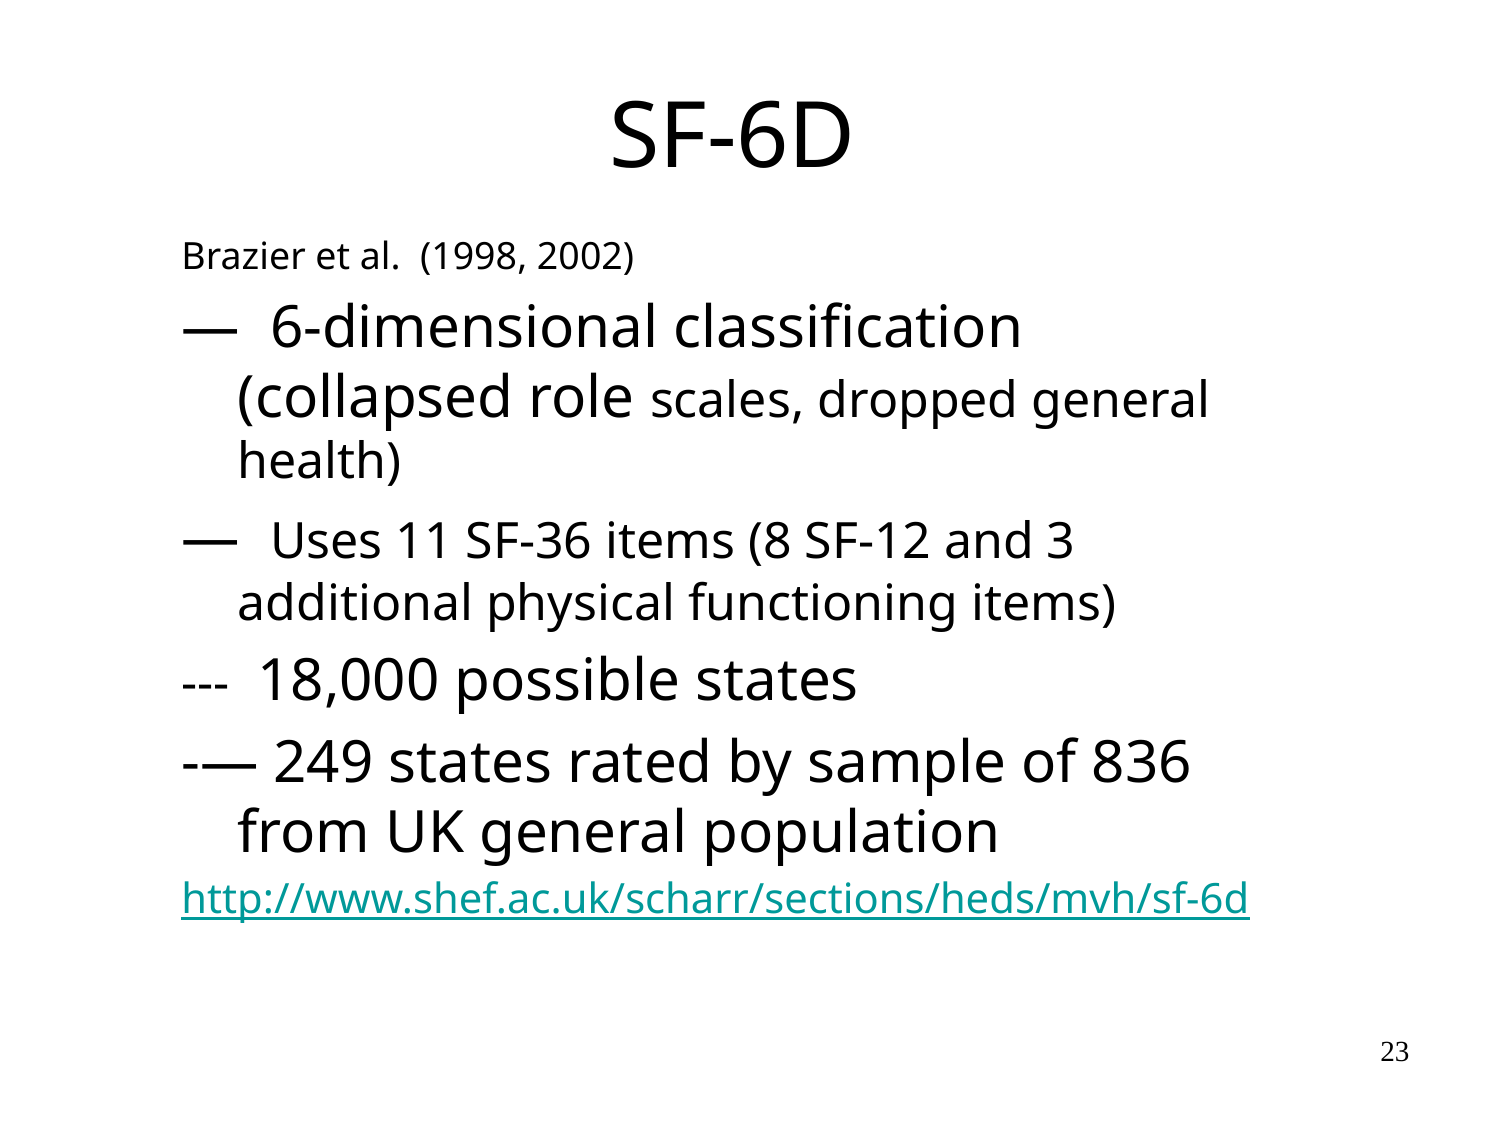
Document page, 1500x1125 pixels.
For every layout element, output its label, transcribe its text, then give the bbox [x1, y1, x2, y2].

text_box SF-6D [177, 37, 1312, 225]
text_box Brazier et al. (1998, 2002) — 6-dimensional classification (collapsed role scales, dropped general health) — Uses 11 SF-36 items (8 SF-12 and 3 additional physical functioning items) --- 18,000 possible states -— 249 states rated by sample of 836 from UK general population http://www.shef.ac.uk/scharr/sections/heds/mvh/sf-6d [166, 174, 1300, 938]
slide_number 23 [1074, 1024, 1426, 1103]
